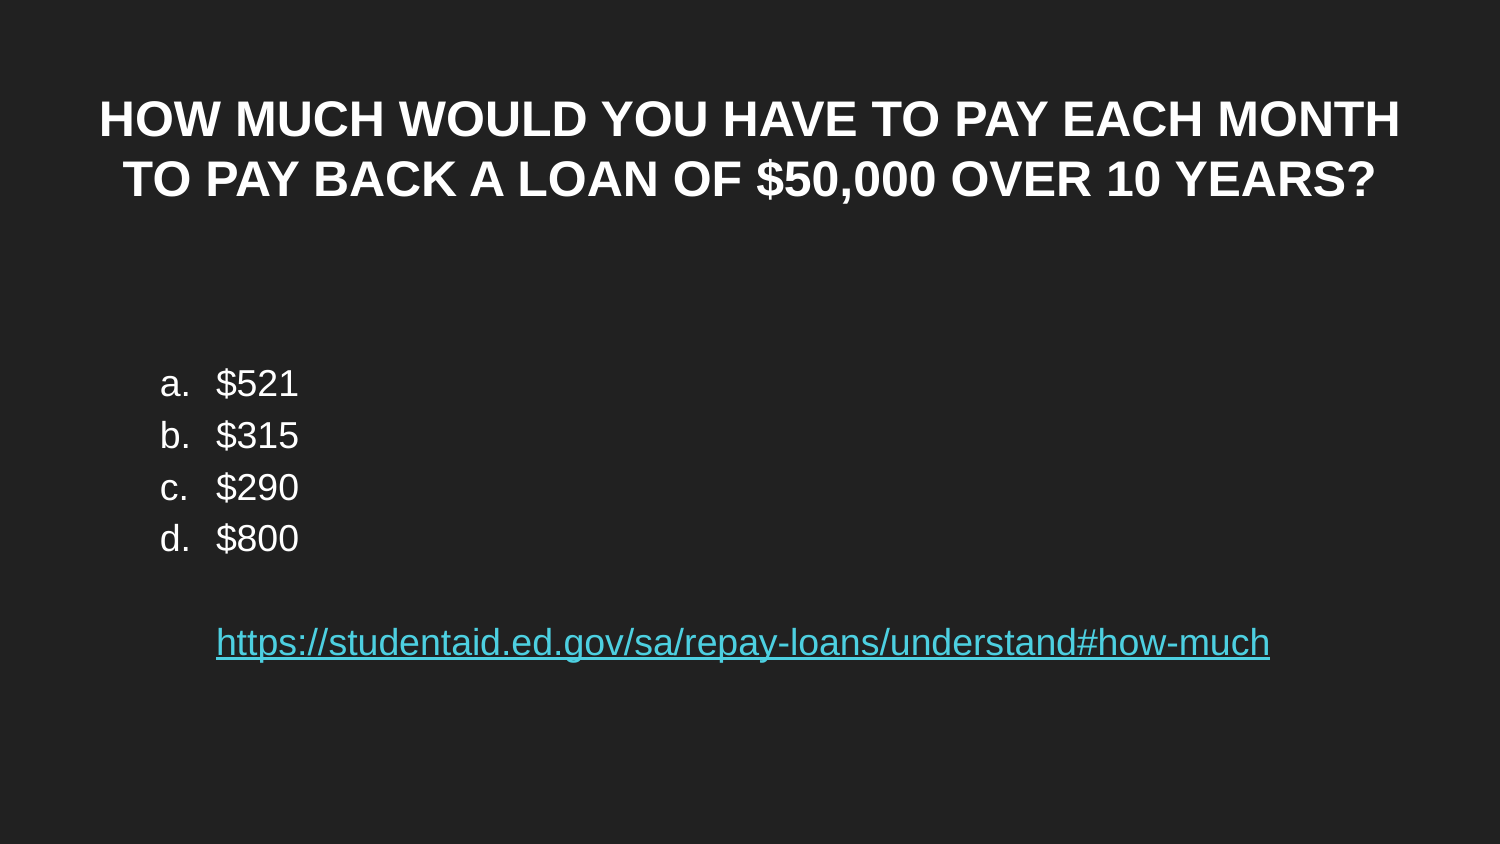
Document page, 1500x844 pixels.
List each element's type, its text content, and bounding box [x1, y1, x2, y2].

title HOW MUCH WOULD YOU HAVE TO PAY EACH MONTH TO PAY BACK A LOAN OF $50,000 OVER 10 YEARS? [51, 71, 1449, 166]
list $521 $315 $290 $800 https://studentaid.ed.gov/sa/repay-loans/understand#how-much [51, 189, 1449, 750]
